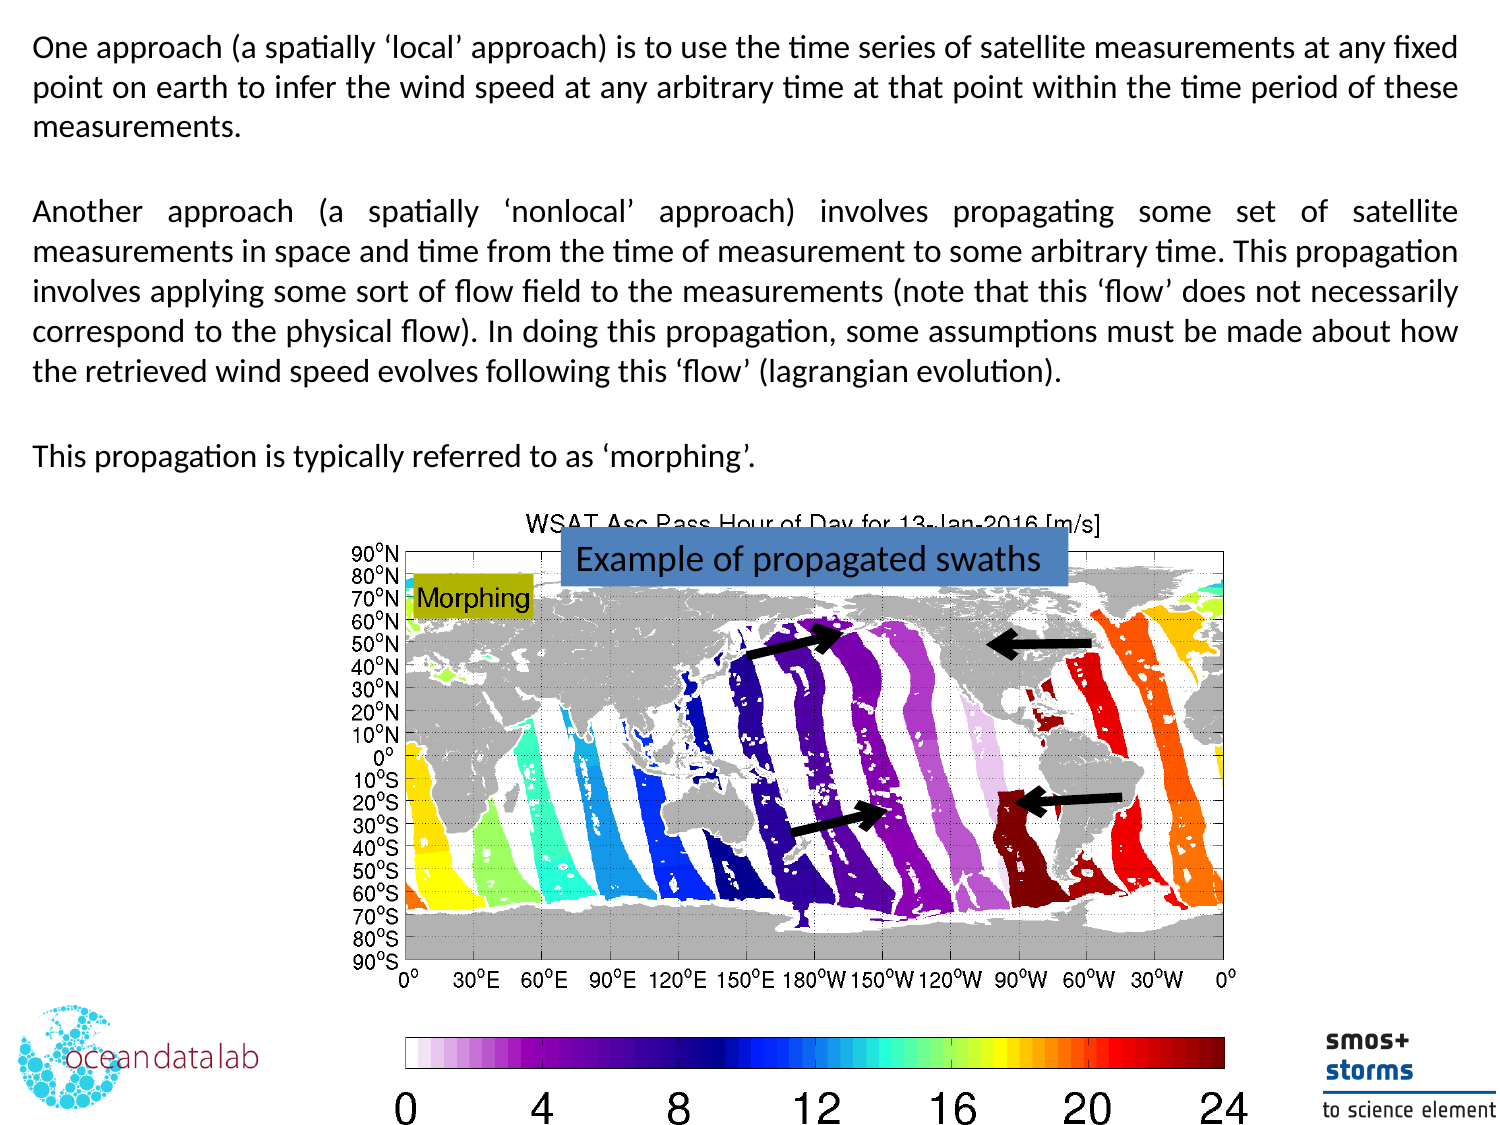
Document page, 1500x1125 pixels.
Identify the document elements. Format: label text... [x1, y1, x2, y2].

text_box One approach (a spatially ‘local’ approach) is to use the time series of satellite measurements at any fixed point on earth to infer the wind speed at any arbitrary time at that point within the time period of these measurements. Another approach (a spatially ‘nonlocal’ approach) involves propagating some set of satellite measurements in space and time from the time of measurement to some arbitrary time. This propagation involves applying some sort of flow field to the measurements (note that this ‘flow’ does not necessarily correspond to the physical flow). In doing this propagation, some assumptions must be made about how the retrieved wind speed evolves following this ‘flow’ (lagrangian evolution). This propagation is typically referred to as ‘morphing’. [17, 17, 1476, 471]
picture [16, 513, 1500, 1125]
